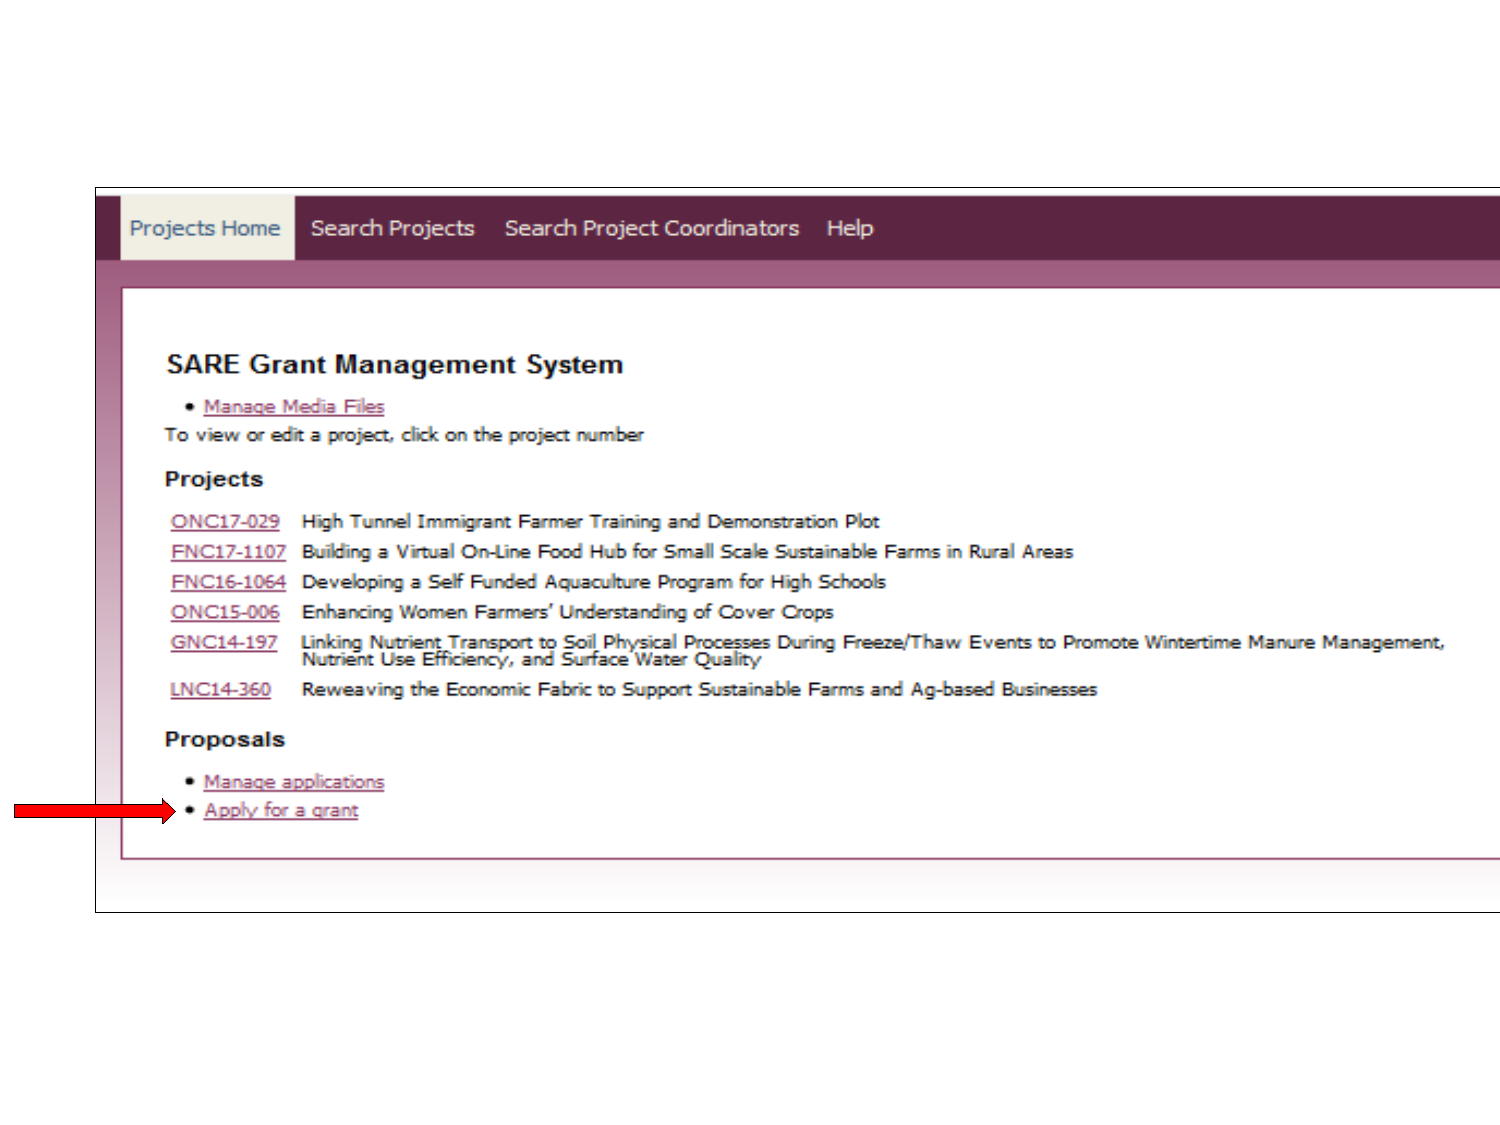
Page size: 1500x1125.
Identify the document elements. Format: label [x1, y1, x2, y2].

text_box [14, 804, 89, 818]
picture [94, 187, 1500, 913]
